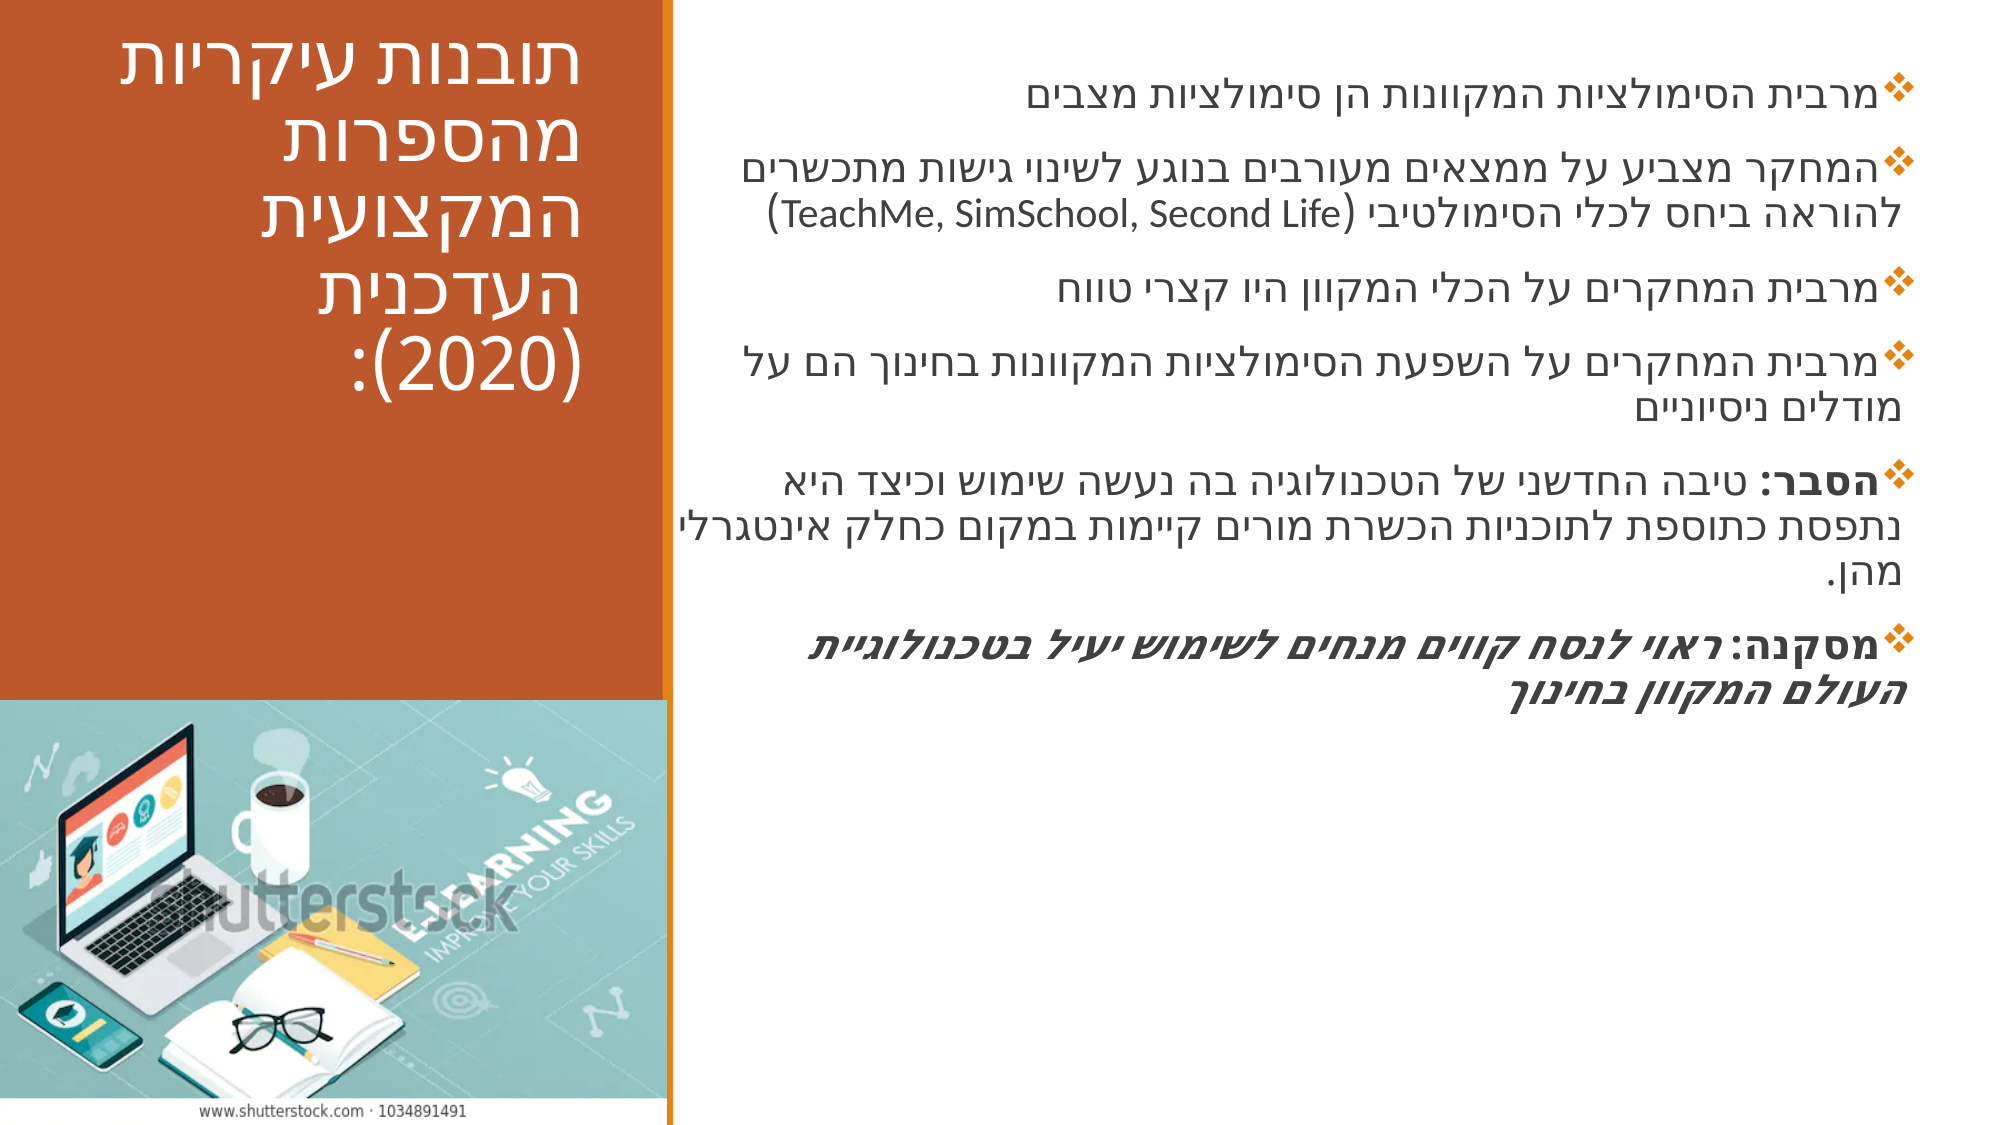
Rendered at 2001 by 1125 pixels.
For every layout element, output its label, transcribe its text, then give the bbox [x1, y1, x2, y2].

list מרבית הסימולציות המקוונות הן סימולציות מצבים המחקר מצביע על ממצאים מעורבים בנוגע לשינוי גישות מתכשרים להוראה ביחס לכלי הסימולטיבי (TeachMe, SimSchool, Second Life) מרבית המחקרים על הכלי המקוון היו קצרי טווח מרבית המחקרים על השפעת הסימולציות המקוונות בחינוך הם על מודלים ניסיוניים הסבר: טיבה החדשני של הטכנולוגיה בה נעשה שימוש וכיצד היא נתפסת כתוספת לתוכניות הכשרת מורים קיימות במקום כחלק אינטגרלי מהן. מסקנה: ראוי לנסח קווים מנחים לשימוש יעיל בטכנולוגיית העולם המקוון בחינוך [675, 65, 1919, 1098]
picture [0, 700, 668, 1125]
title תובנות עיקריות מהספרות המקצועית העדכנית (2020): [75, 97, 600, 414]
